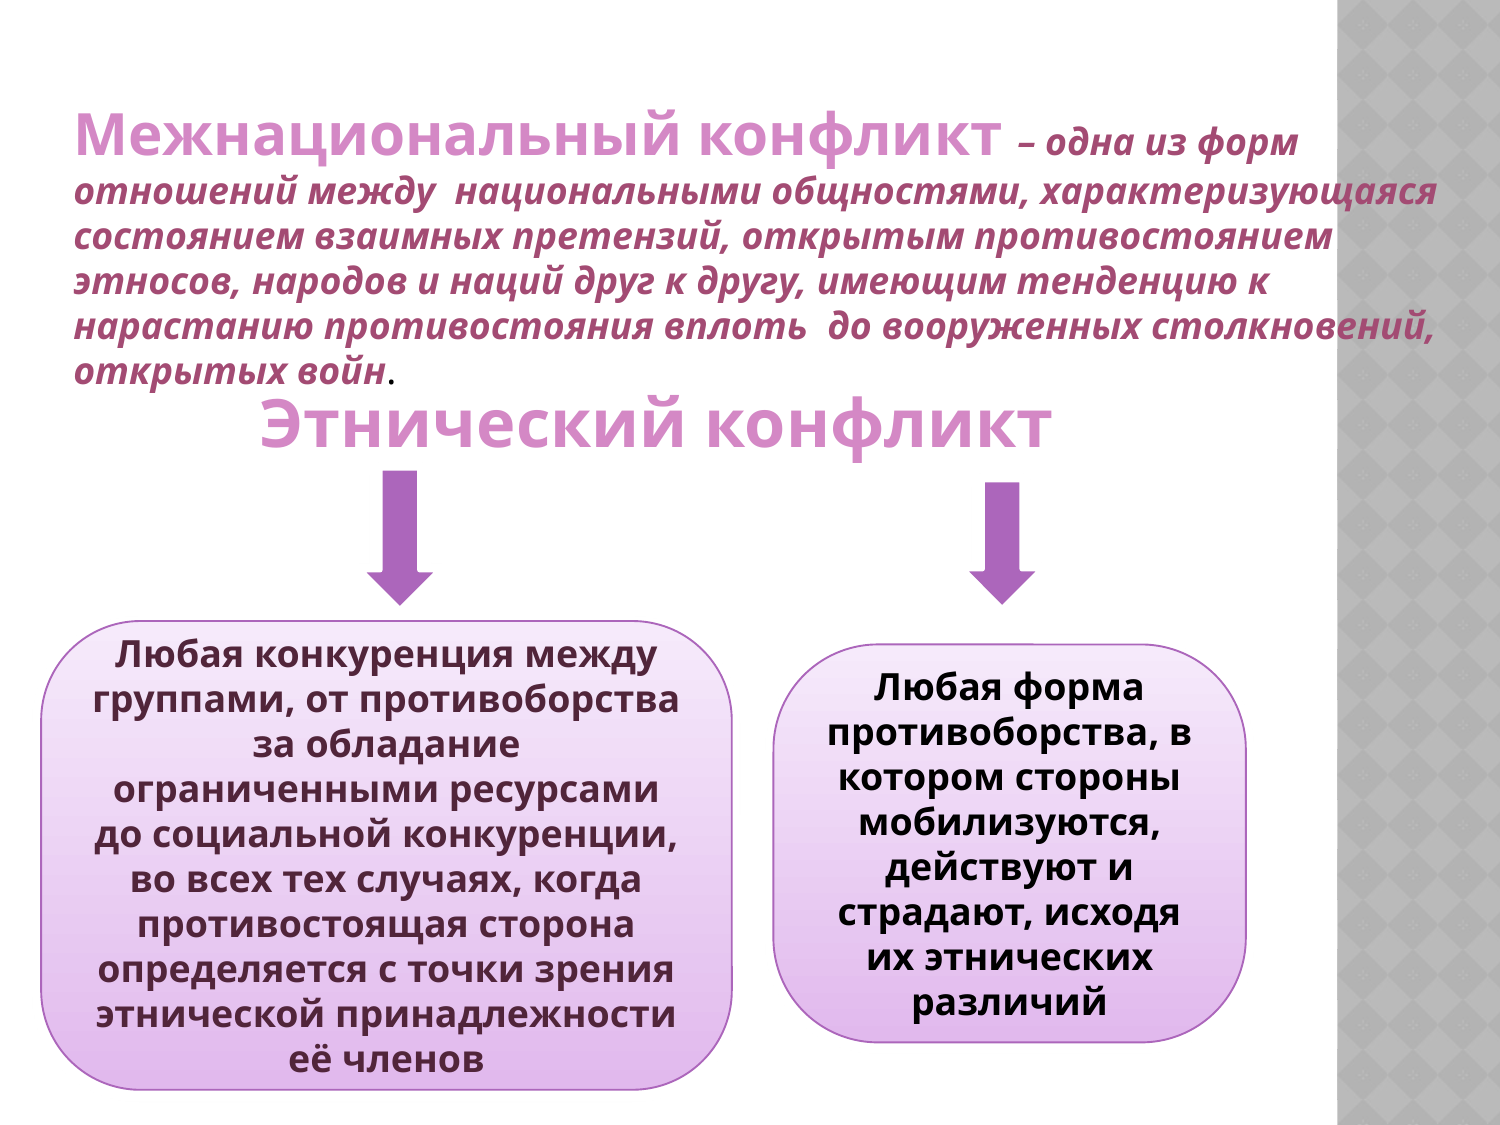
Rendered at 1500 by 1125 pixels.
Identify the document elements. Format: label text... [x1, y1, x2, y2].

text_box Межнациональный конфликт – одна из форм отношений между национальными общностями, характеризующаяся состоянием взаимных претензий, открытым противостоянием этносов, народов и наций друг к другу, имеющим тенденцию к нарастанию противостояния вплоть до вооруженных столкновений, открытых войн. [58, 90, 1500, 400]
text_box Любая форма противоборства, в котором стороны мобилизуются, действуют и страдают, исходя их этнических различий [772, 643, 1247, 1044]
text_box [357, 465, 443, 613]
text_box Этнический конфликт [199, 373, 1270, 469]
text_box Любая конкуренция между группами, от противоборства за обладание ограниченными ресурсами до социальной конкуренции, во всех тех случаях, когда противостоящая сторона определяется с точки зрения этнической принадлежности её членов [40, 620, 733, 1091]
text_box [960, 477, 1045, 612]
